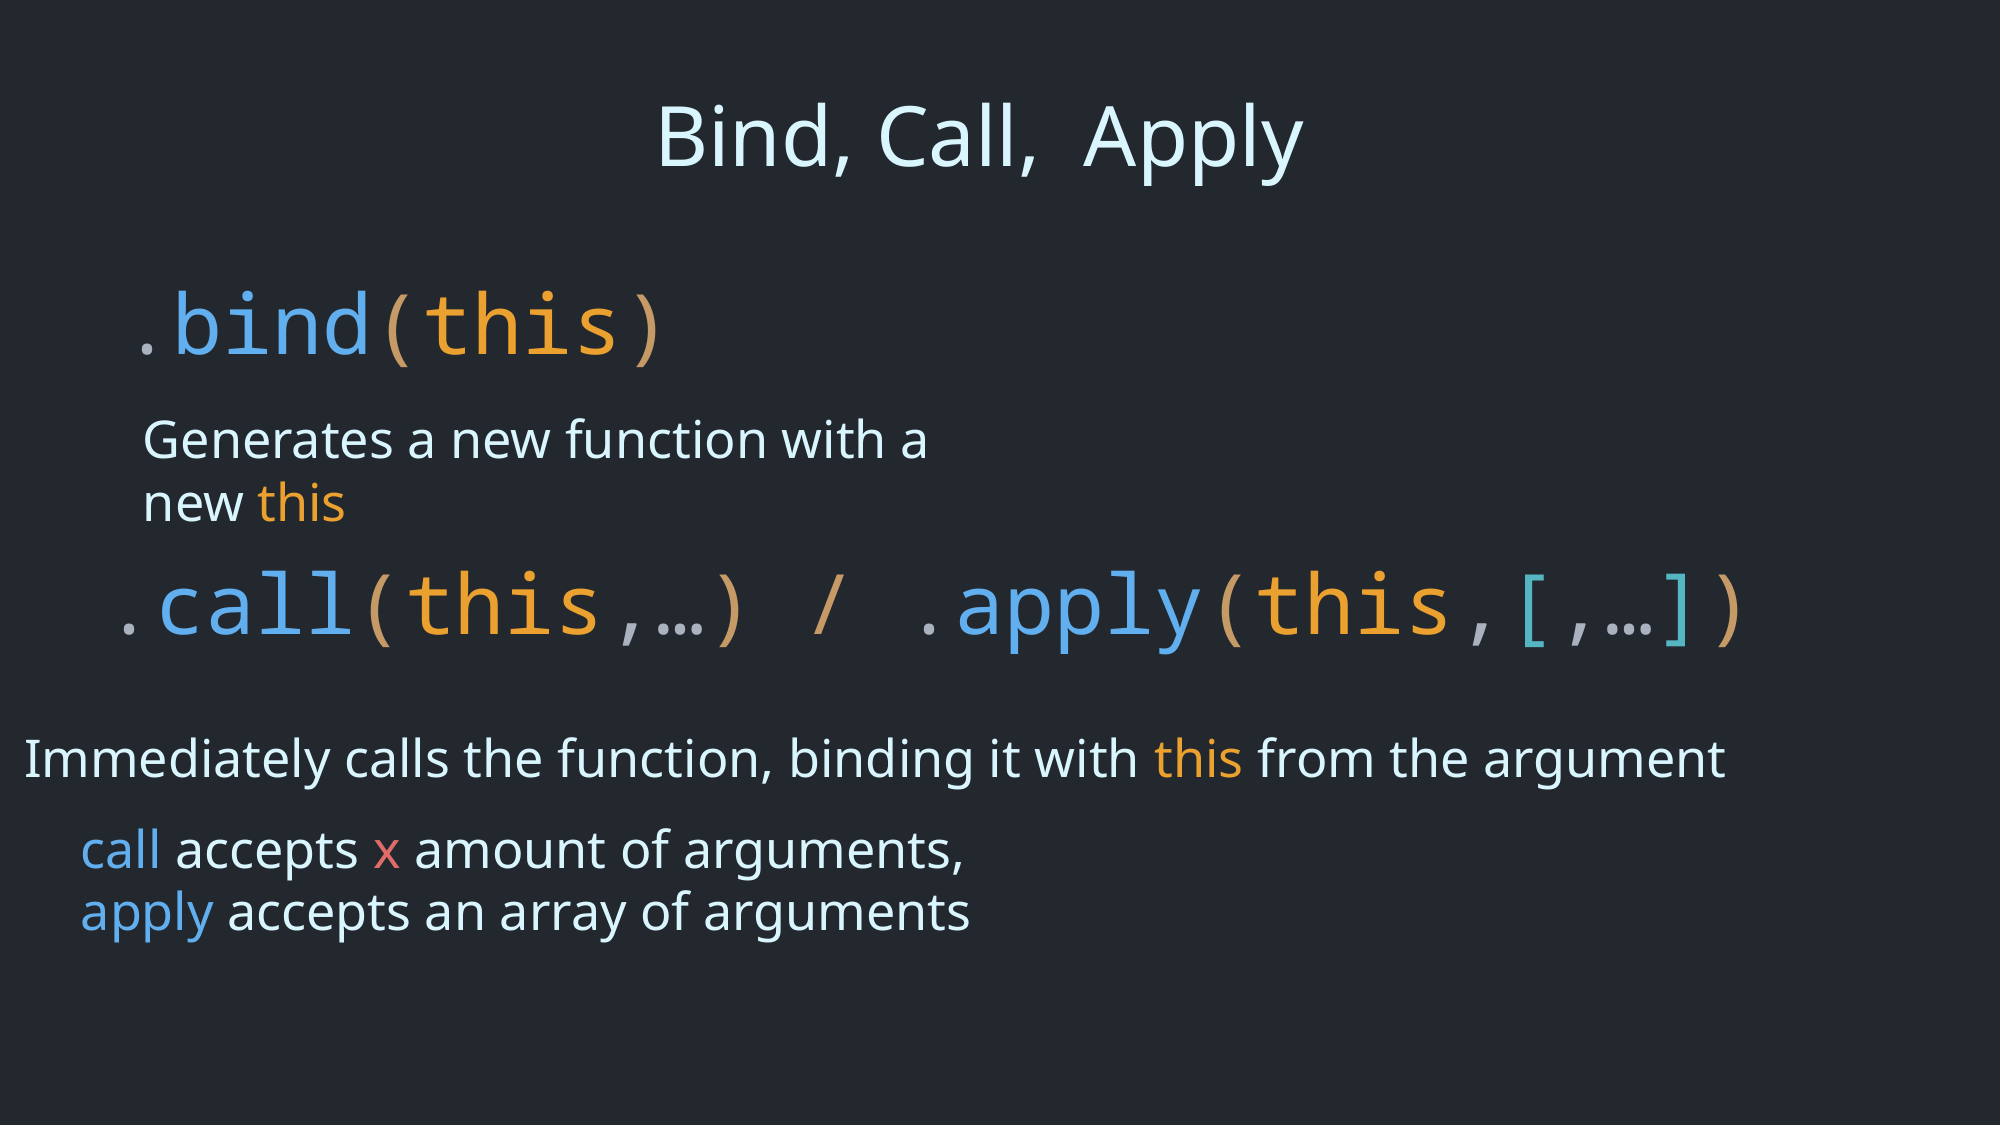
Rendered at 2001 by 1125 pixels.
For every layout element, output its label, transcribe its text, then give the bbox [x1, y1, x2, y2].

text_box .call(this,…) / .apply(this,[,…]) [90, 543, 1770, 659]
text_box Bind, Call, Apply [639, 75, 1319, 191]
text_box Generates a new function with a new this [128, 399, 1040, 539]
text_box .bind(this) [108, 263, 688, 379]
text_box call accepts x amount of arguments, apply accepts an array of arguments [66, 808, 994, 949]
text_box Immediately calls the function, binding it with this from the argument [9, 717, 1742, 796]
